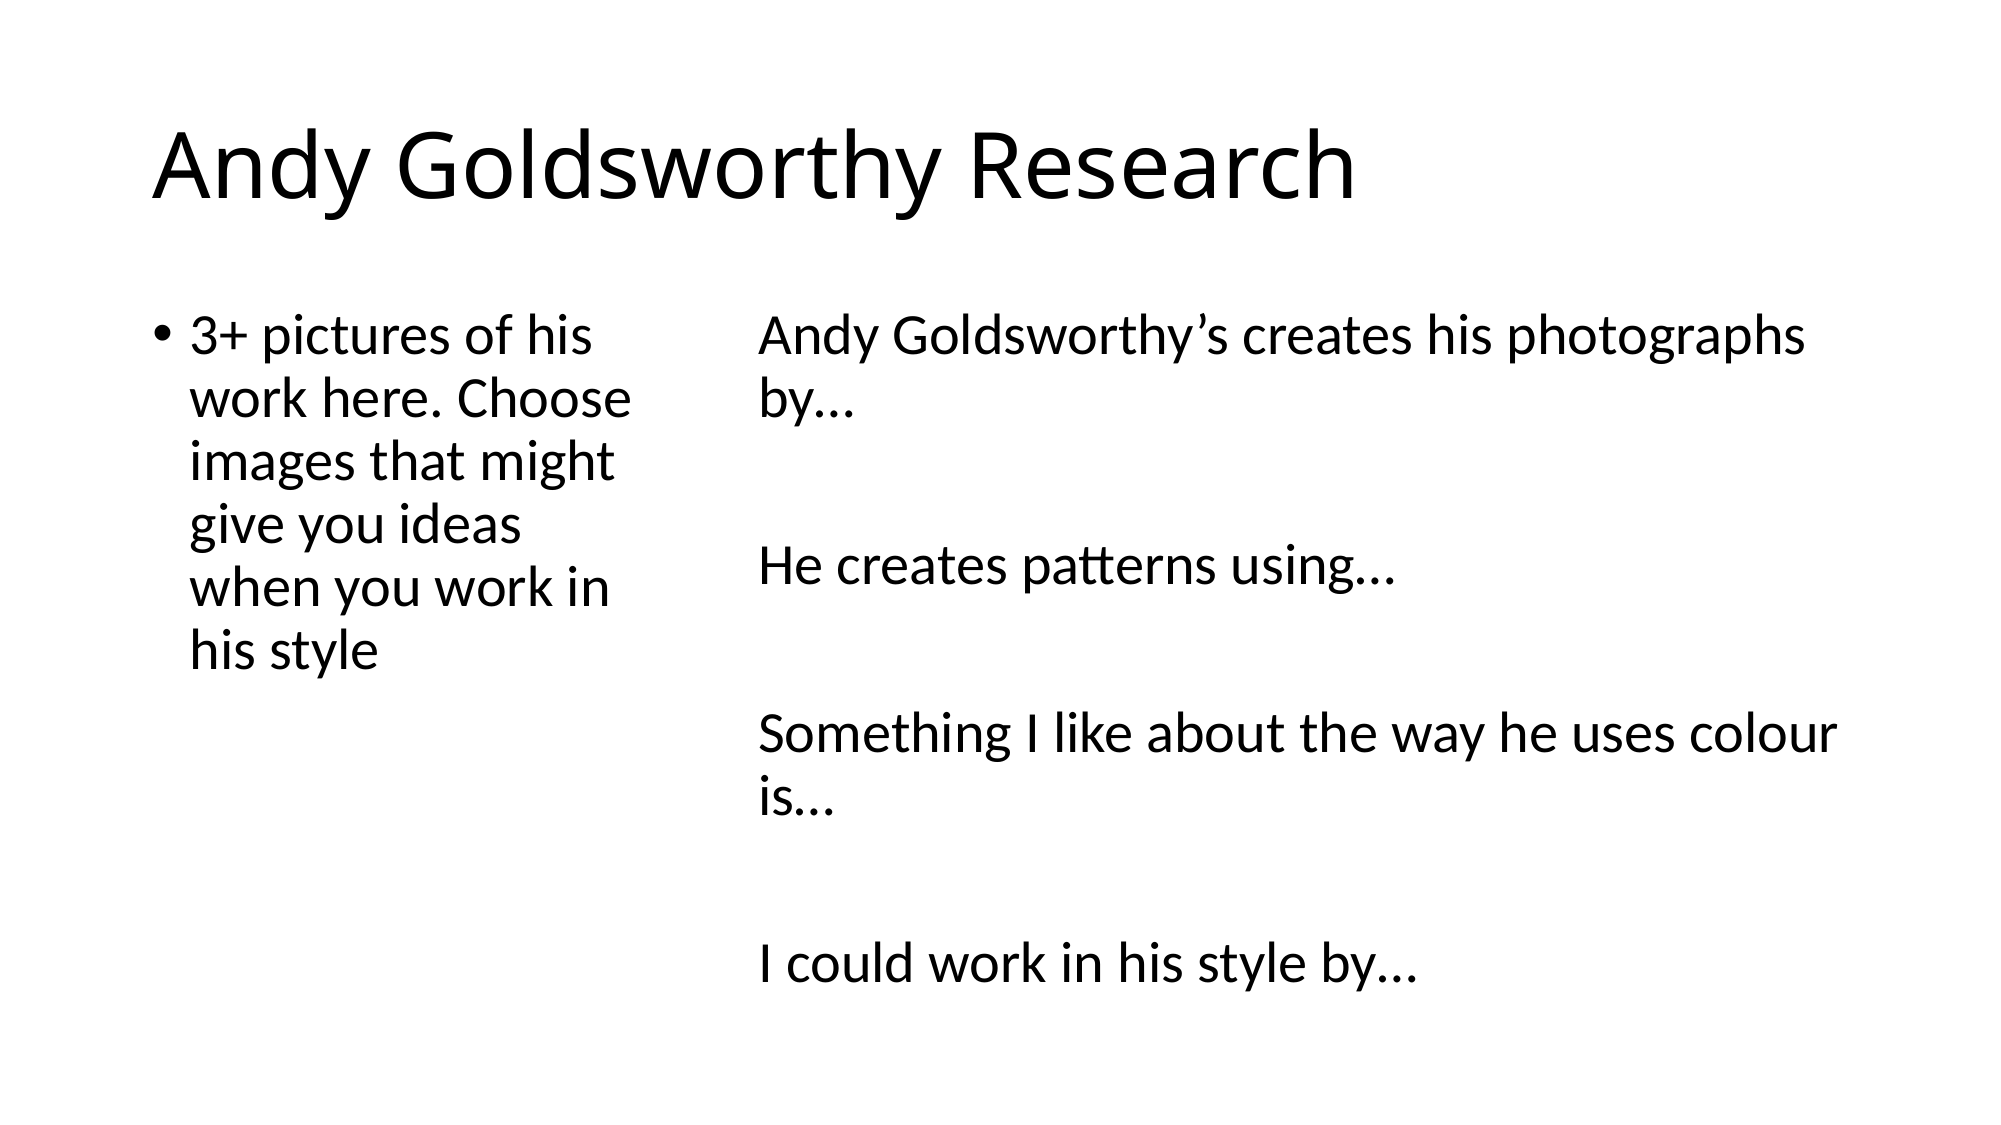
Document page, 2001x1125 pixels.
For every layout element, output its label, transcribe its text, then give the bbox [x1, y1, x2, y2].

text_box Andy Goldsworthy’s creates his photographs by… He creates patterns using… Something I like about the way he uses colour is… I could work in his style by… [743, 296, 1863, 1011]
list 3+ pictures of his work here. Choose images that might give you ideas when you work in his style [137, 296, 651, 1011]
title Andy Goldsworthy Research [137, 59, 1863, 278]
